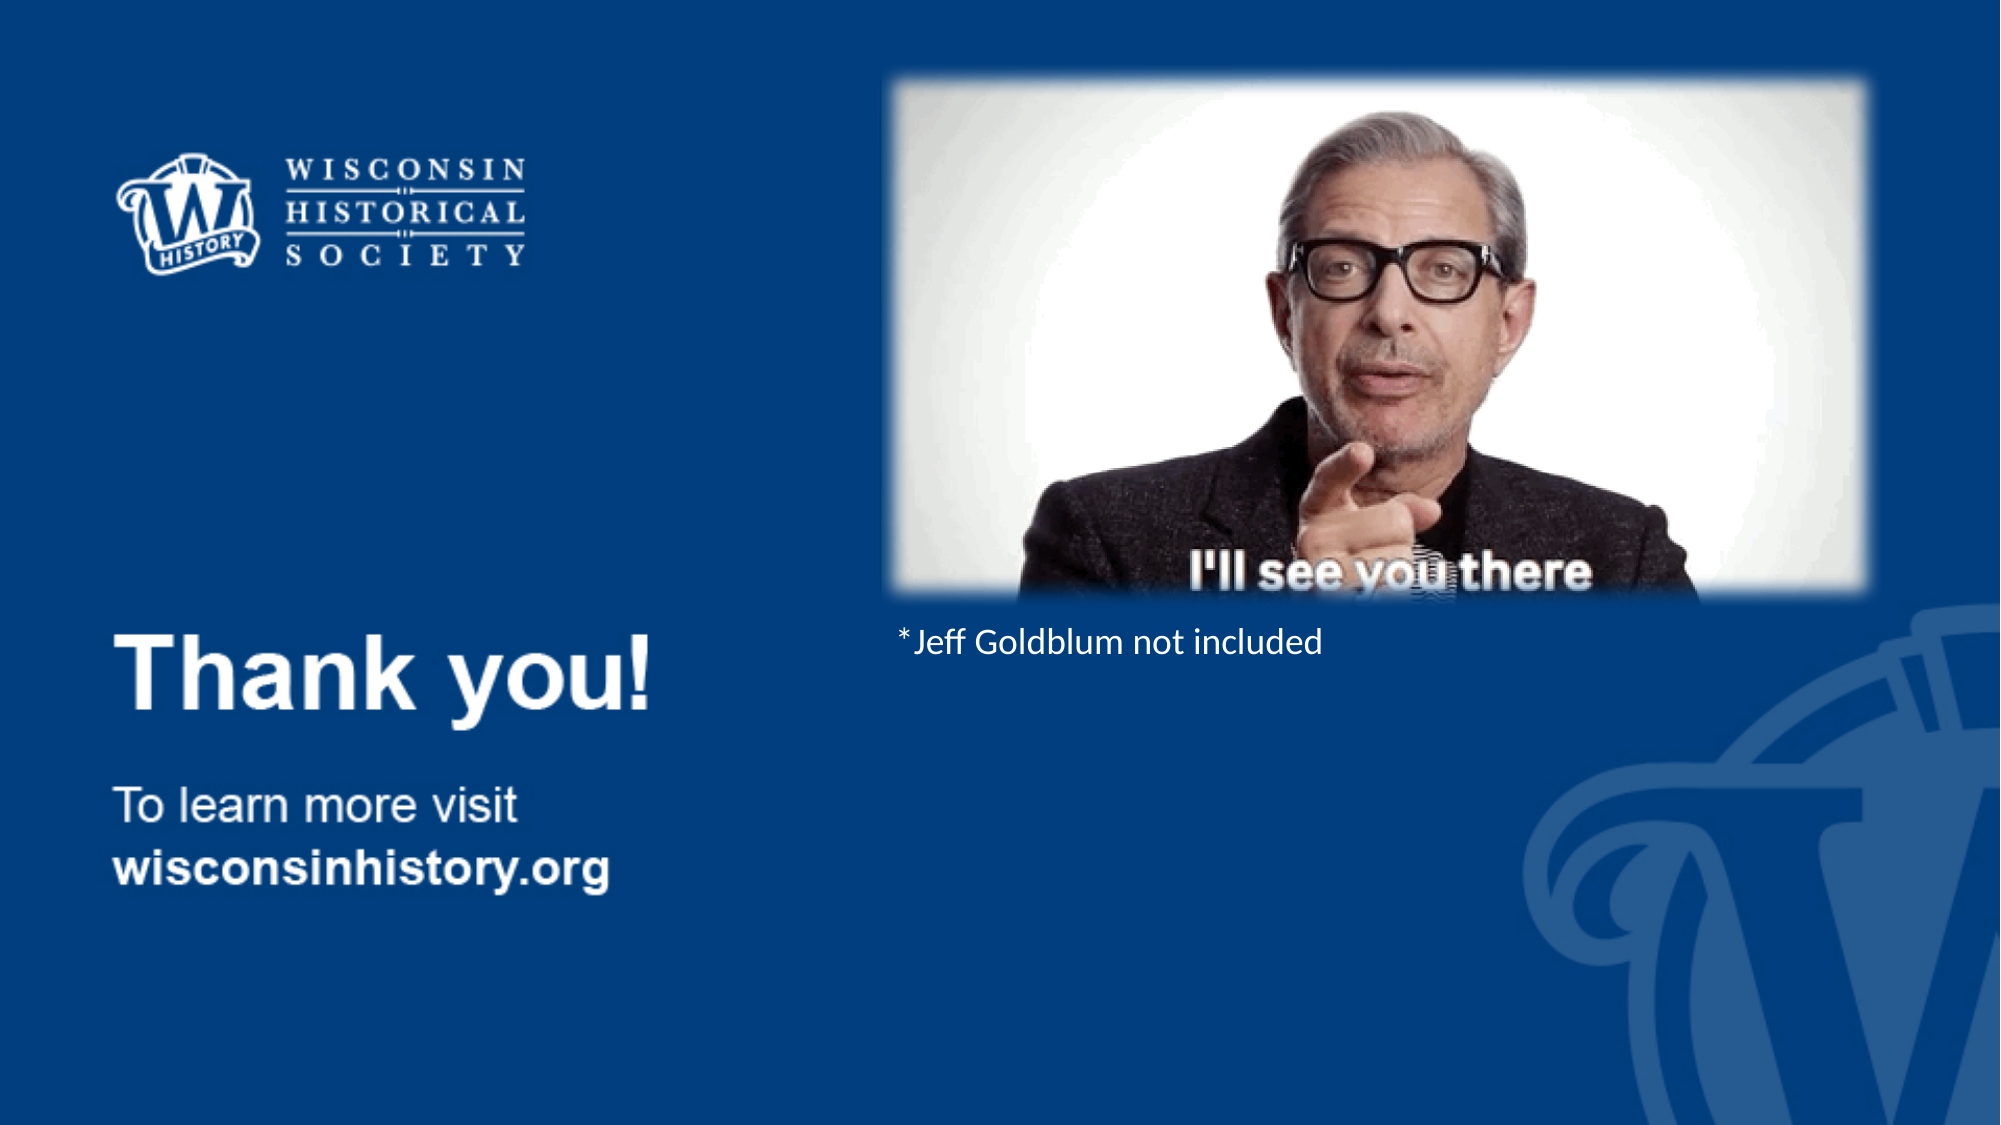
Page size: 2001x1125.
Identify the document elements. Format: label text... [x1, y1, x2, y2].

picture [0, 0, 2000, 1125]
text_box *Jeff Goldblum not included [880, 618, 1668, 669]
